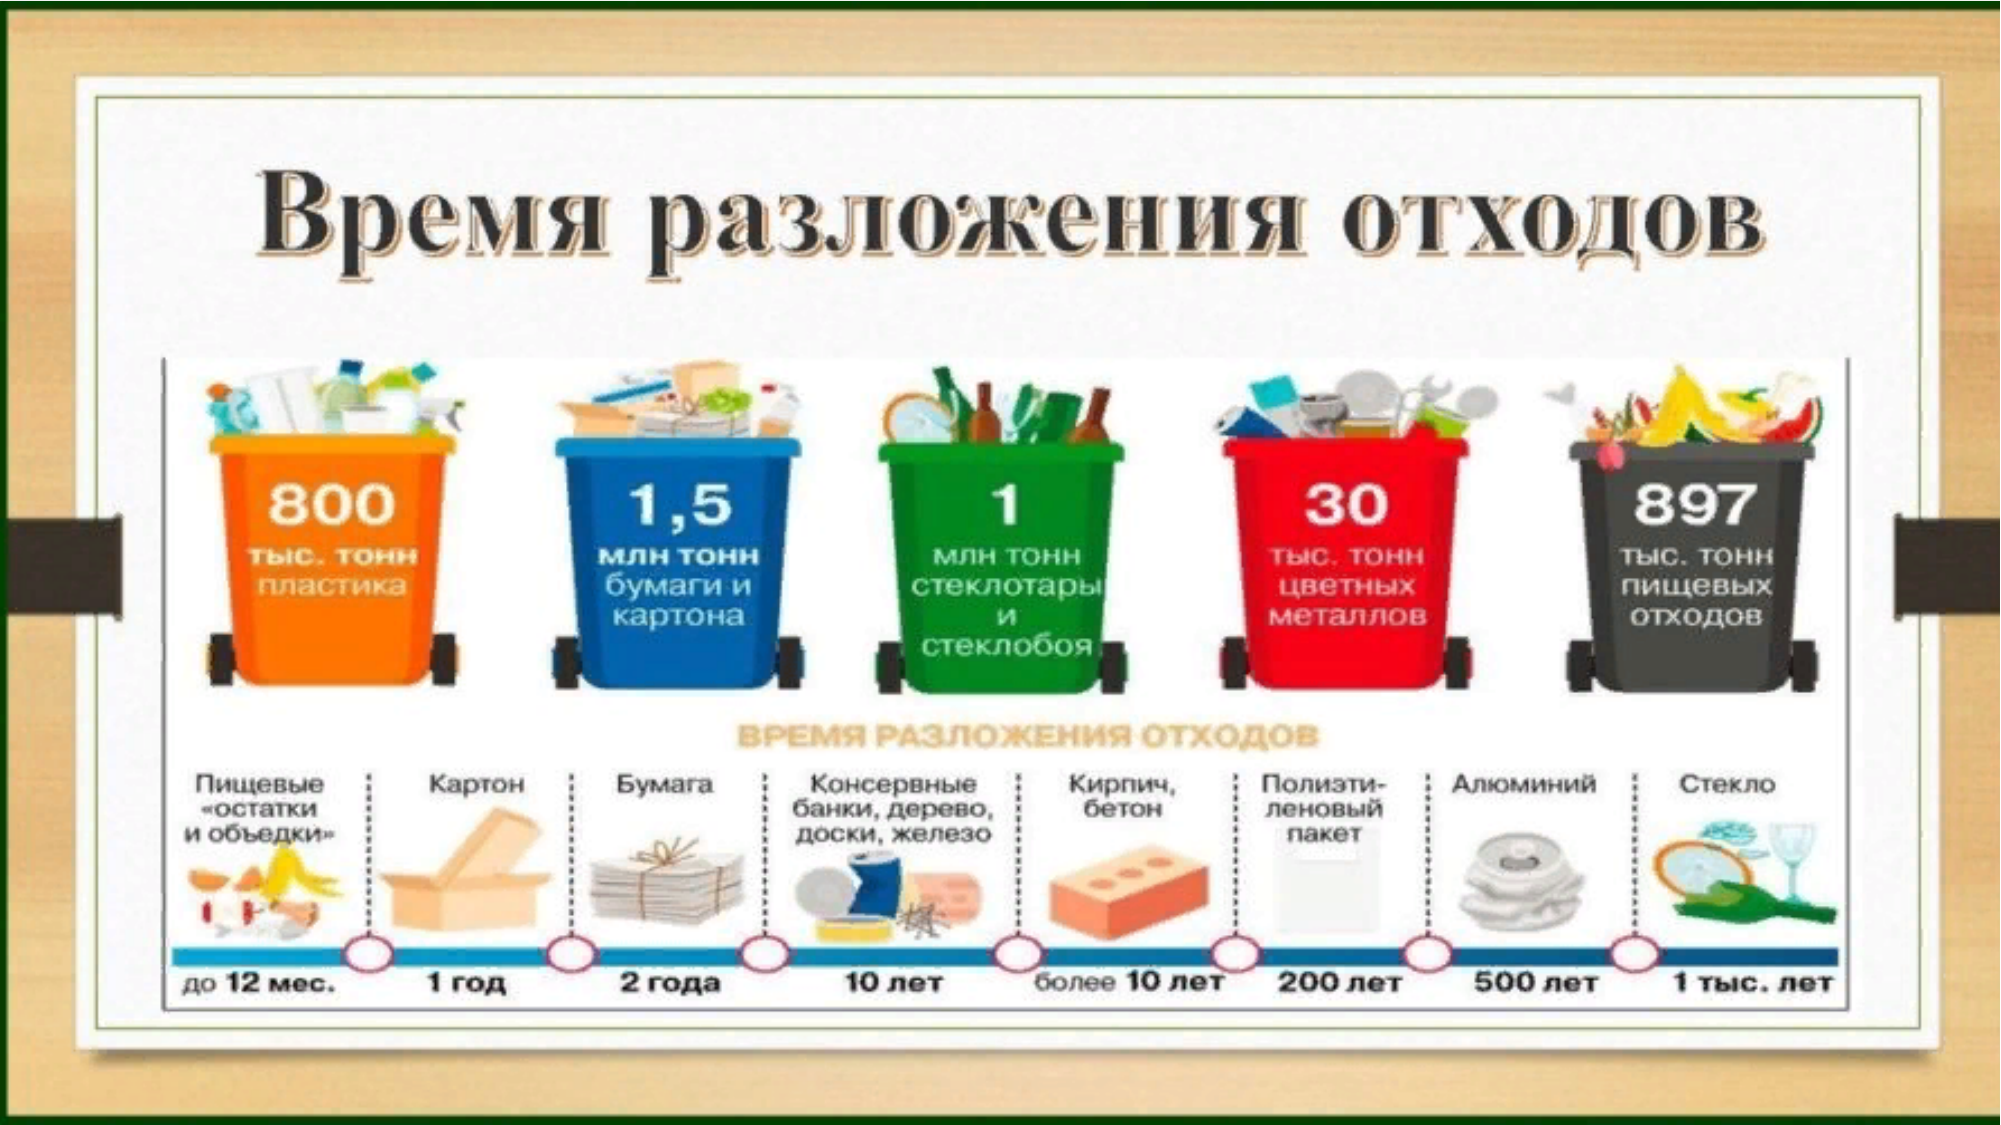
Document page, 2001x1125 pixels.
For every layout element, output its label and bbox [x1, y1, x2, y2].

list [0, 1, 2000, 1125]
